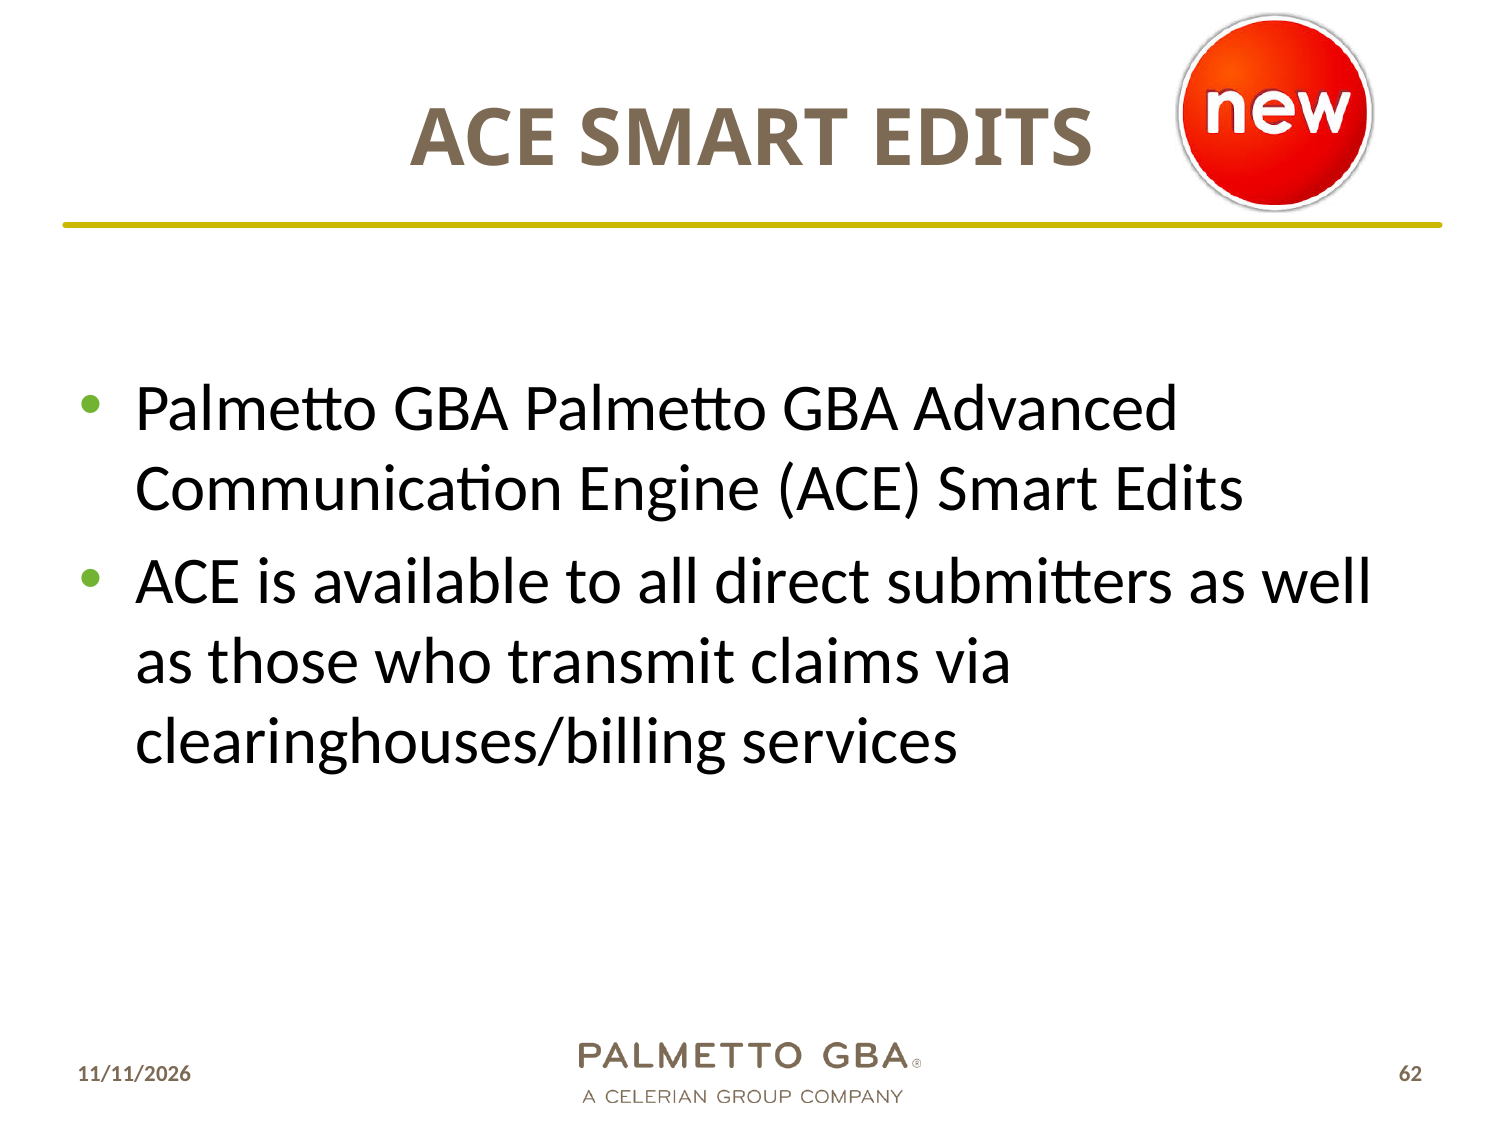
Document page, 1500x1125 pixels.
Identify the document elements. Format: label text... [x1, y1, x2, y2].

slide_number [62, 1042, 400, 1103]
picture [1174, 12, 1376, 213]
list Palmetto GBA Palmetto GBA Advanced Communication Engine (ACE) Smart Edits ACE is available to all direct submitters as well as those who transmit claims via clearinghouses/billing services [63, 262, 1438, 1025]
title ACE Smart Edits [65, 45, 1440, 233]
slide_number 62 [1087, 1042, 1438, 1103]
picture [579, 1042, 921, 1103]
